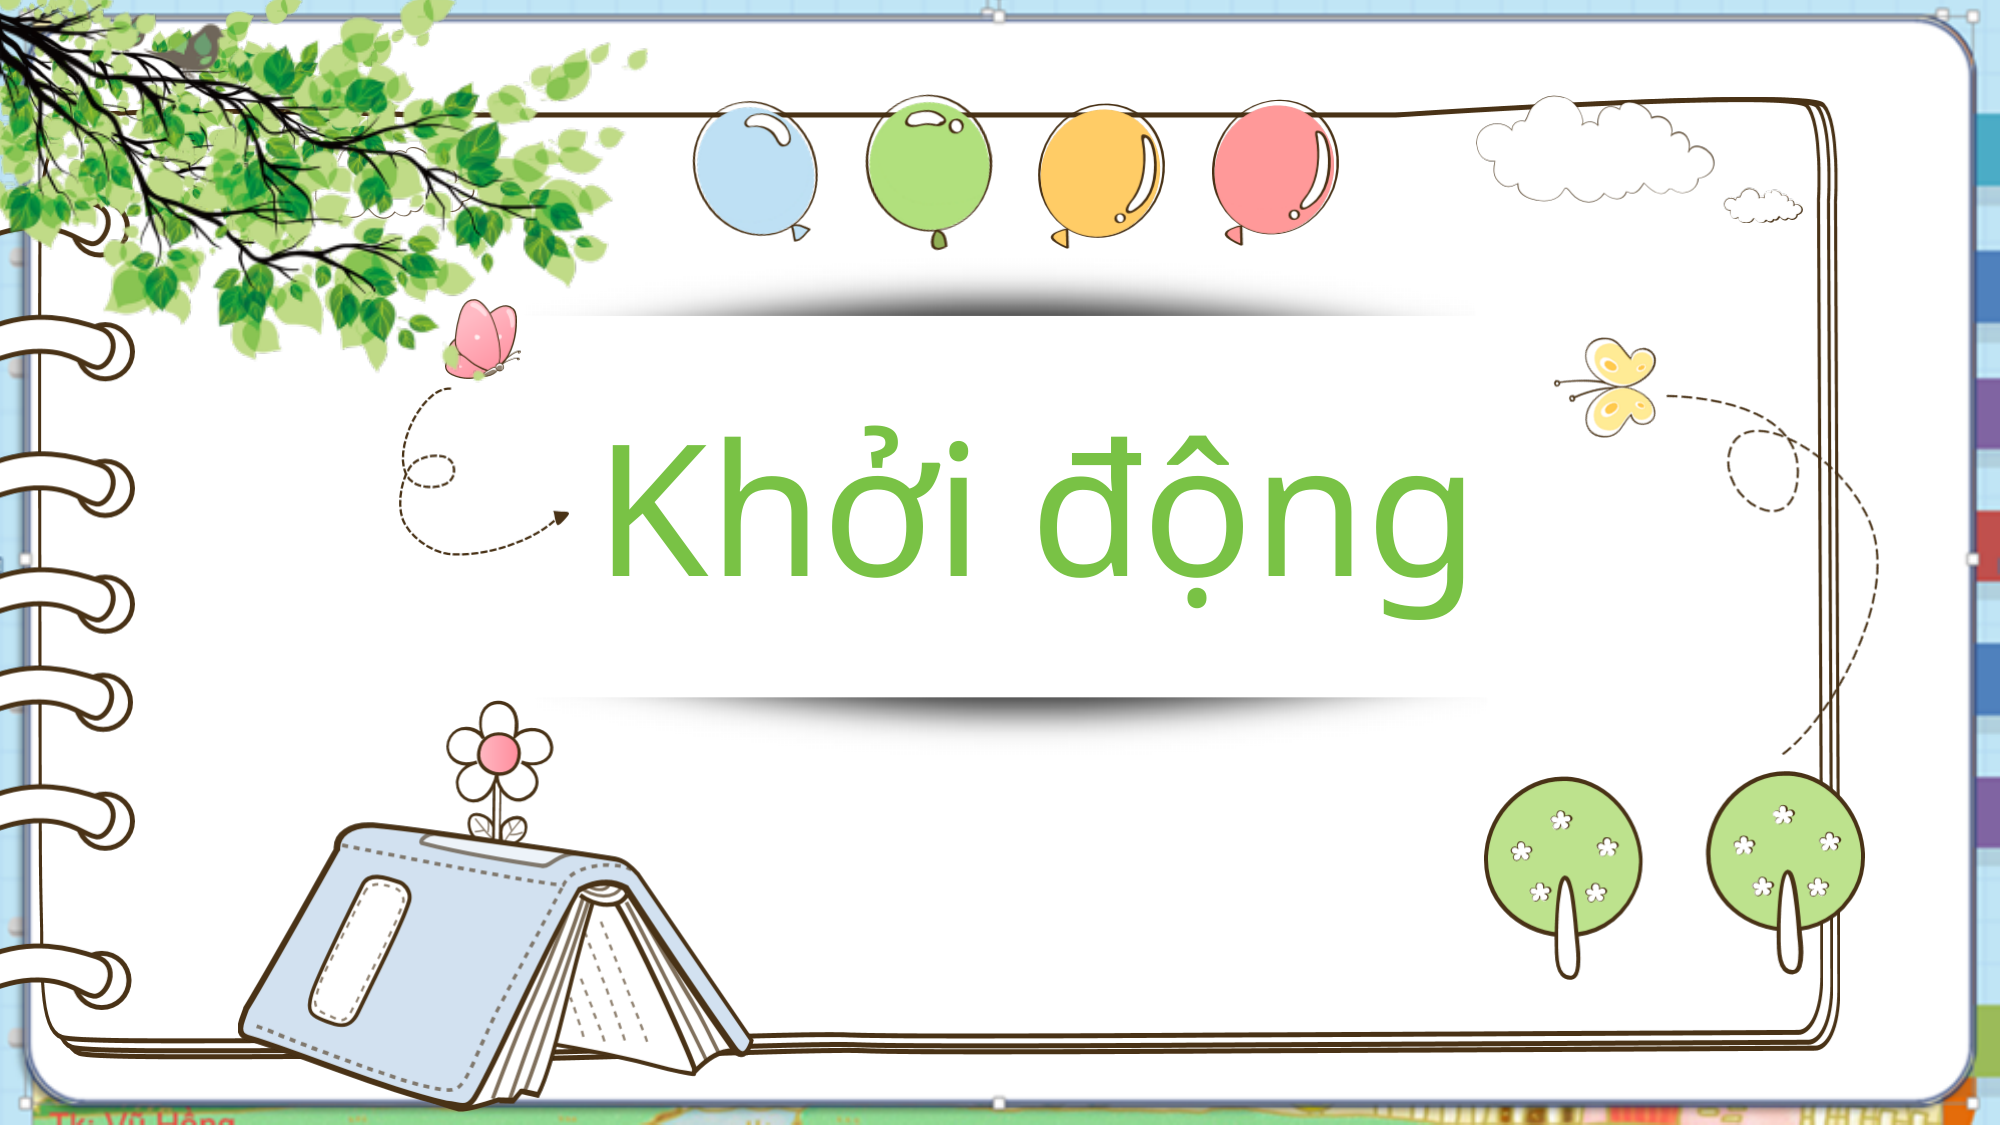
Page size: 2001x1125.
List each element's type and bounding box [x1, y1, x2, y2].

text_box [1029, 96, 1840, 1062]
picture [0, 0, 2000, 1125]
text_box [0, 96, 982, 1062]
